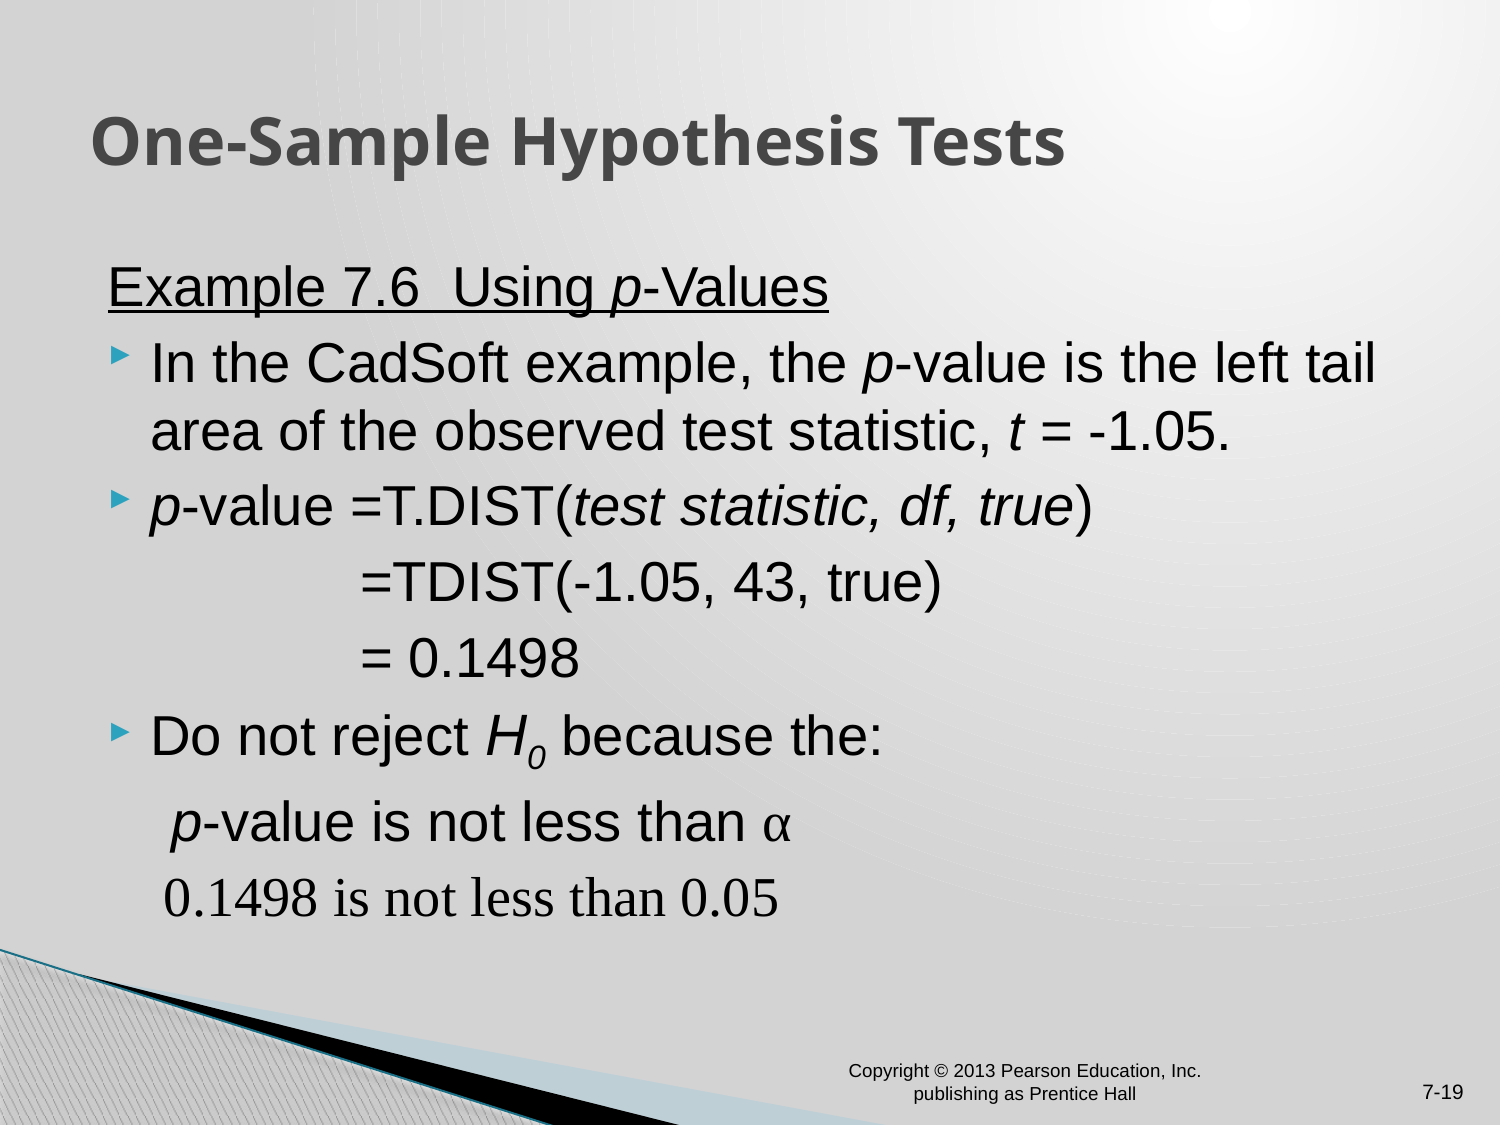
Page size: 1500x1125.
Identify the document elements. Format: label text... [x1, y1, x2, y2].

slide_number 7-19 [1362, 1051, 1479, 1112]
footer Copyright © 2013 Pearson Education, Inc. publishing as Prentice Hall [812, 1051, 1238, 1112]
title One-Sample Hypothesis Tests [75, 45, 1425, 233]
list Example 7.6 Using p-Values In the CadSoft example, the p-value is the left tail area of the observed test statistic, t = -1.05. p-value =T.DIST(test statistic, df, true) =TDIST(-1.05, 43, true) = 0.1498 Do not reject H0 because the: p-value is not less than α 0.1498 is not less than 0.05 [74, 242, 1426, 986]
